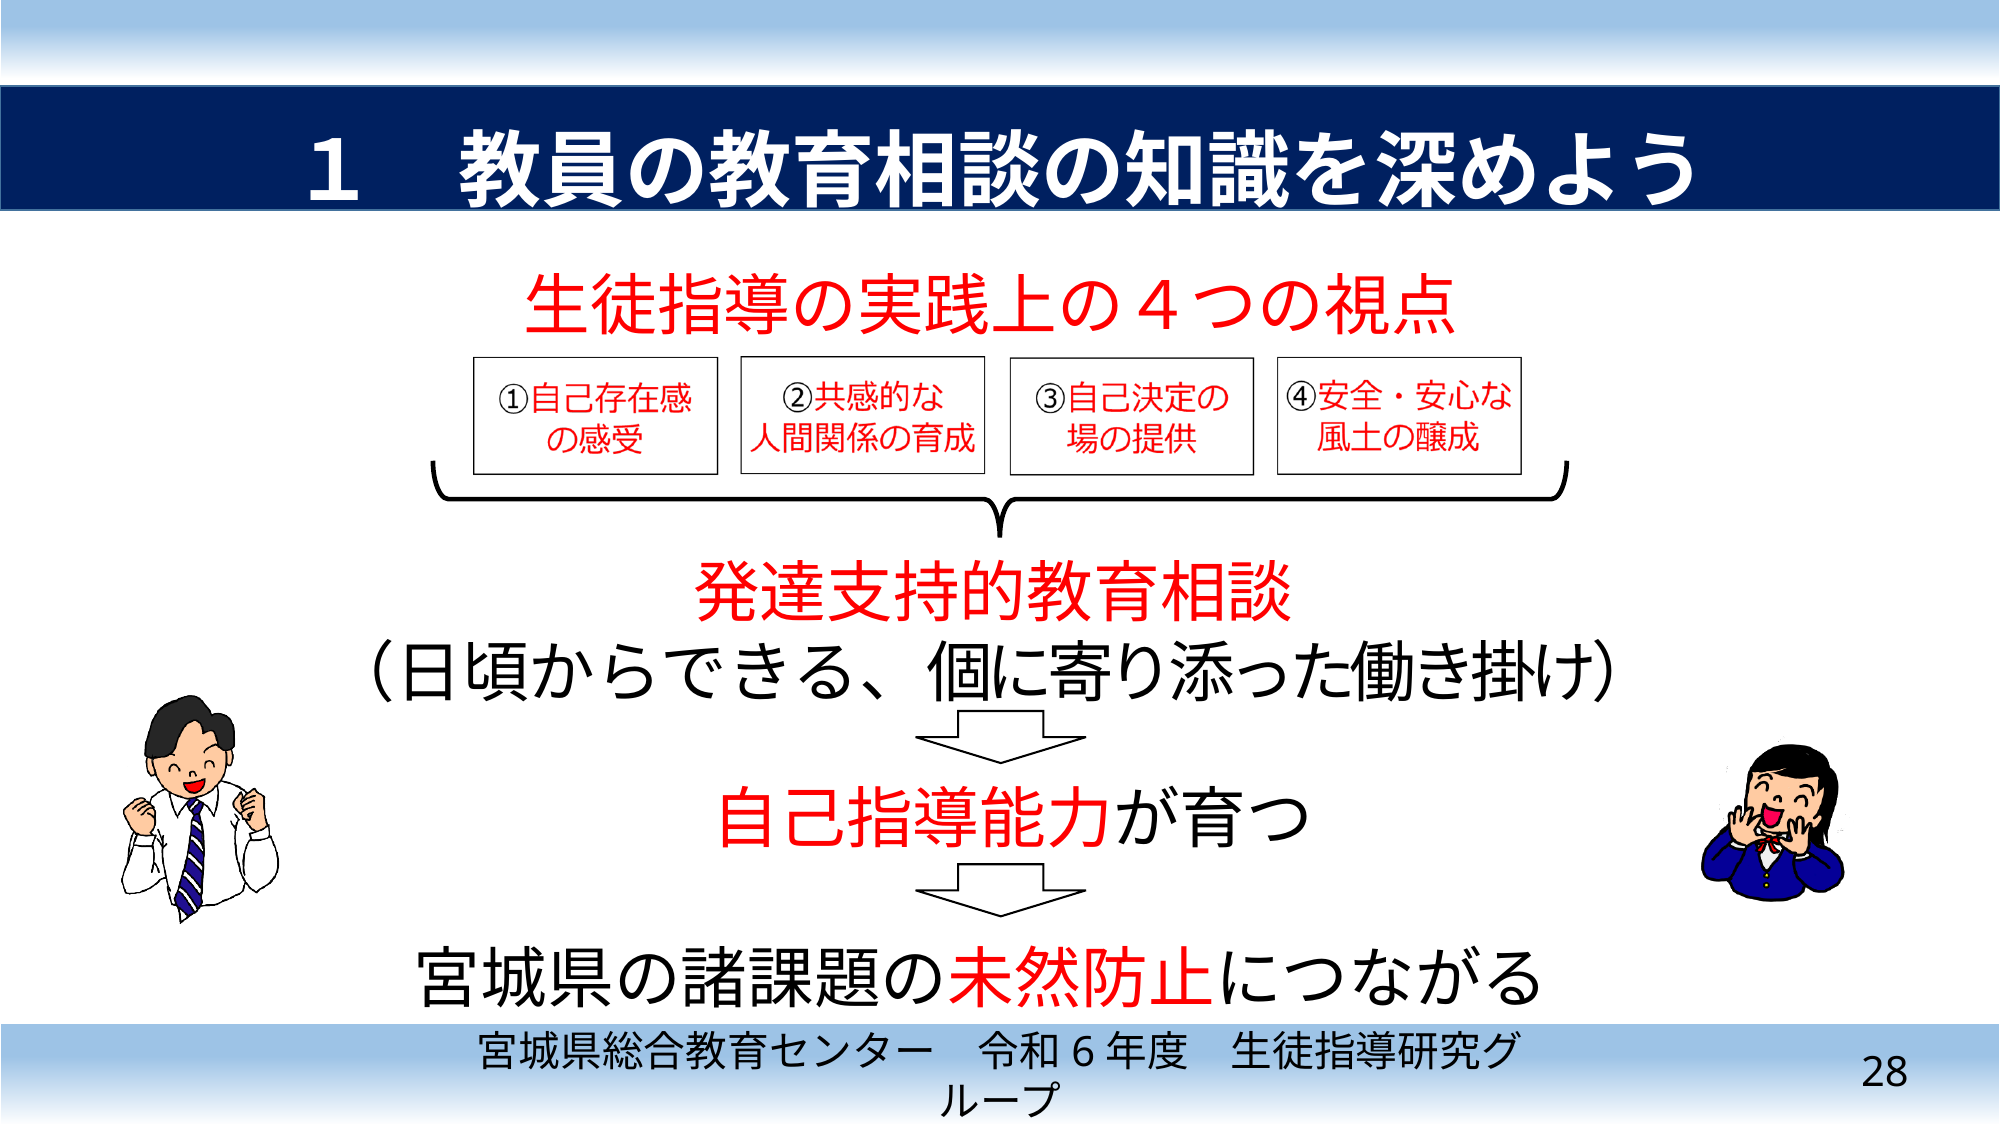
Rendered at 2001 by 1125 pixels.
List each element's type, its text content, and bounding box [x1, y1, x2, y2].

text_box １ 教員の教育相談の知識を深めよう [220, 59, 1780, 224]
text_box 自己指導能力が育つ [697, 768, 1355, 863]
picture [1689, 727, 1860, 925]
text_box [915, 863, 1087, 918]
text_box 発達支持的教育相談 （日頃からできる、個に寄り添った働き掛け） [130, 542, 1857, 718]
text_box 宮城県の諸課題の未然防止につながる [399, 928, 1601, 1024]
picture [473, 356, 1532, 485]
slide_number 27 [1811, 1043, 1925, 1104]
text_box [432, 460, 1568, 538]
text_box [0, 85, 220, 211]
text_box 生徒指導の実践上の４つの視点 [508, 255, 1492, 351]
text_box 宮城県総合教育センター 令和6年度 生徒指導研究グループ [428, 1045, 1572, 1105]
picture [97, 687, 313, 925]
text_box [915, 718, 1087, 765]
text_box [1780, 85, 2000, 211]
